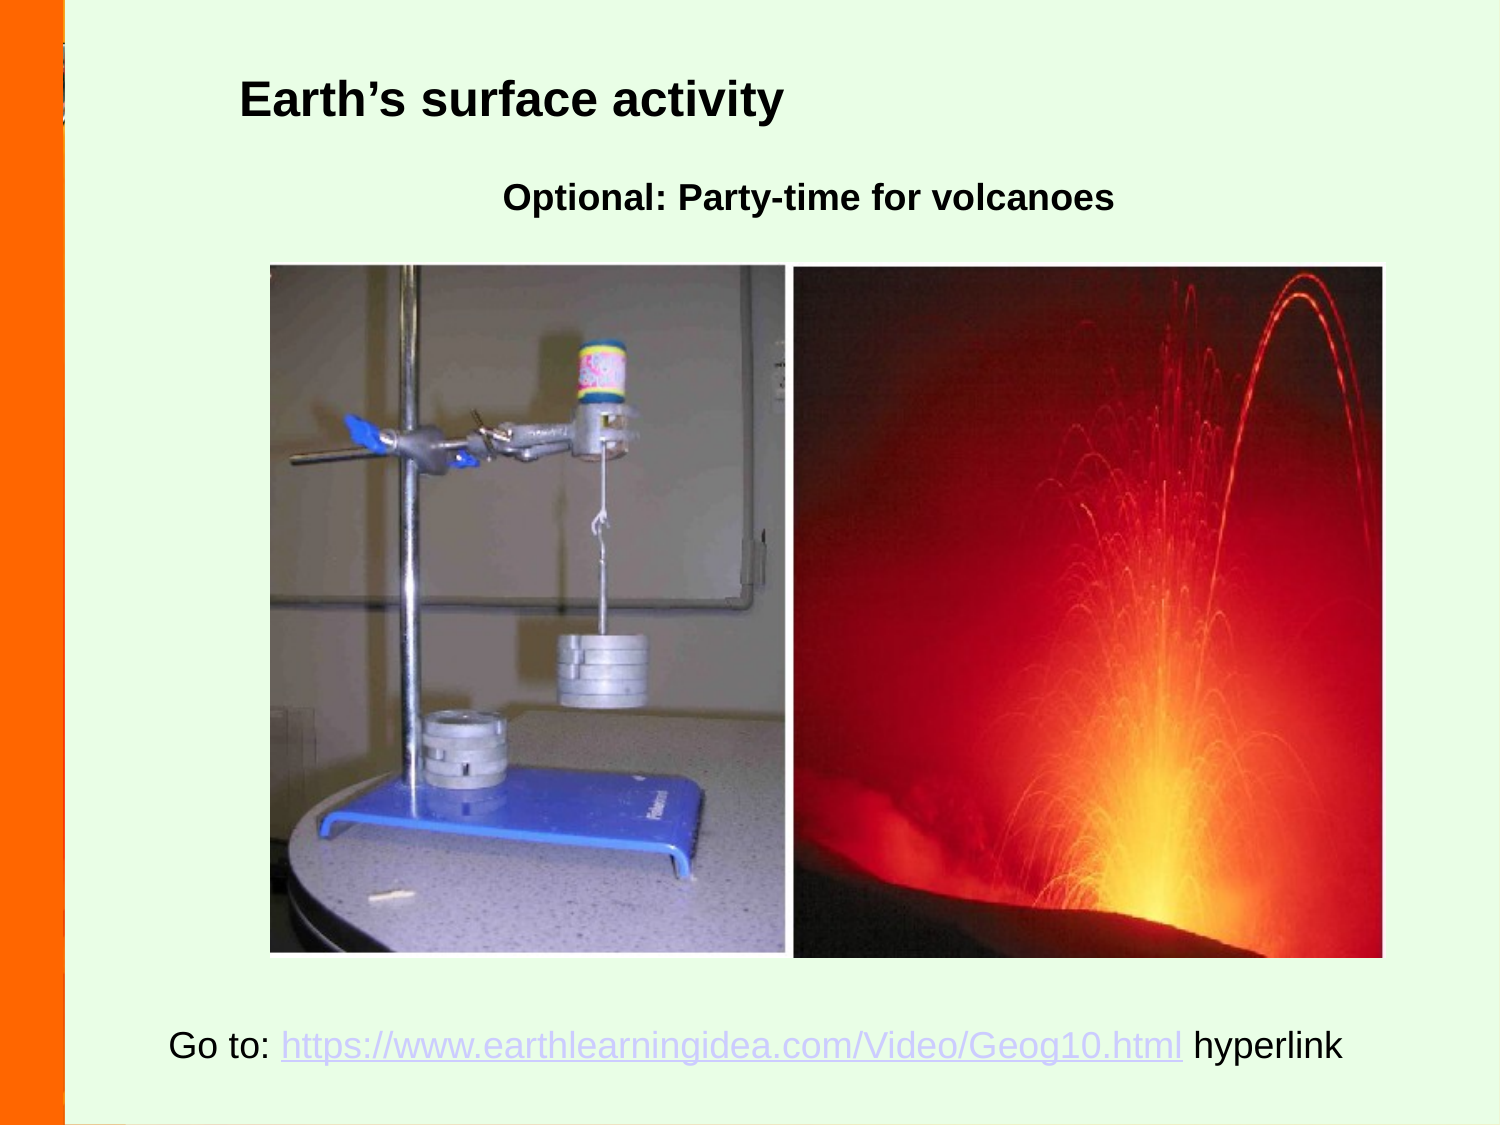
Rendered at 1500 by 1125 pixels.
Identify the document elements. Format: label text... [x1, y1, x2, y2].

text_box Earth’s surface activity [224, 59, 815, 130]
text_box Optional: Party-time for volcanoes [247, 165, 1370, 236]
text_box Go to: https://www.earthlearningidea.com/Video/Geog10.html hyperlink [153, 1013, 1453, 1073]
picture [270, 262, 1386, 958]
